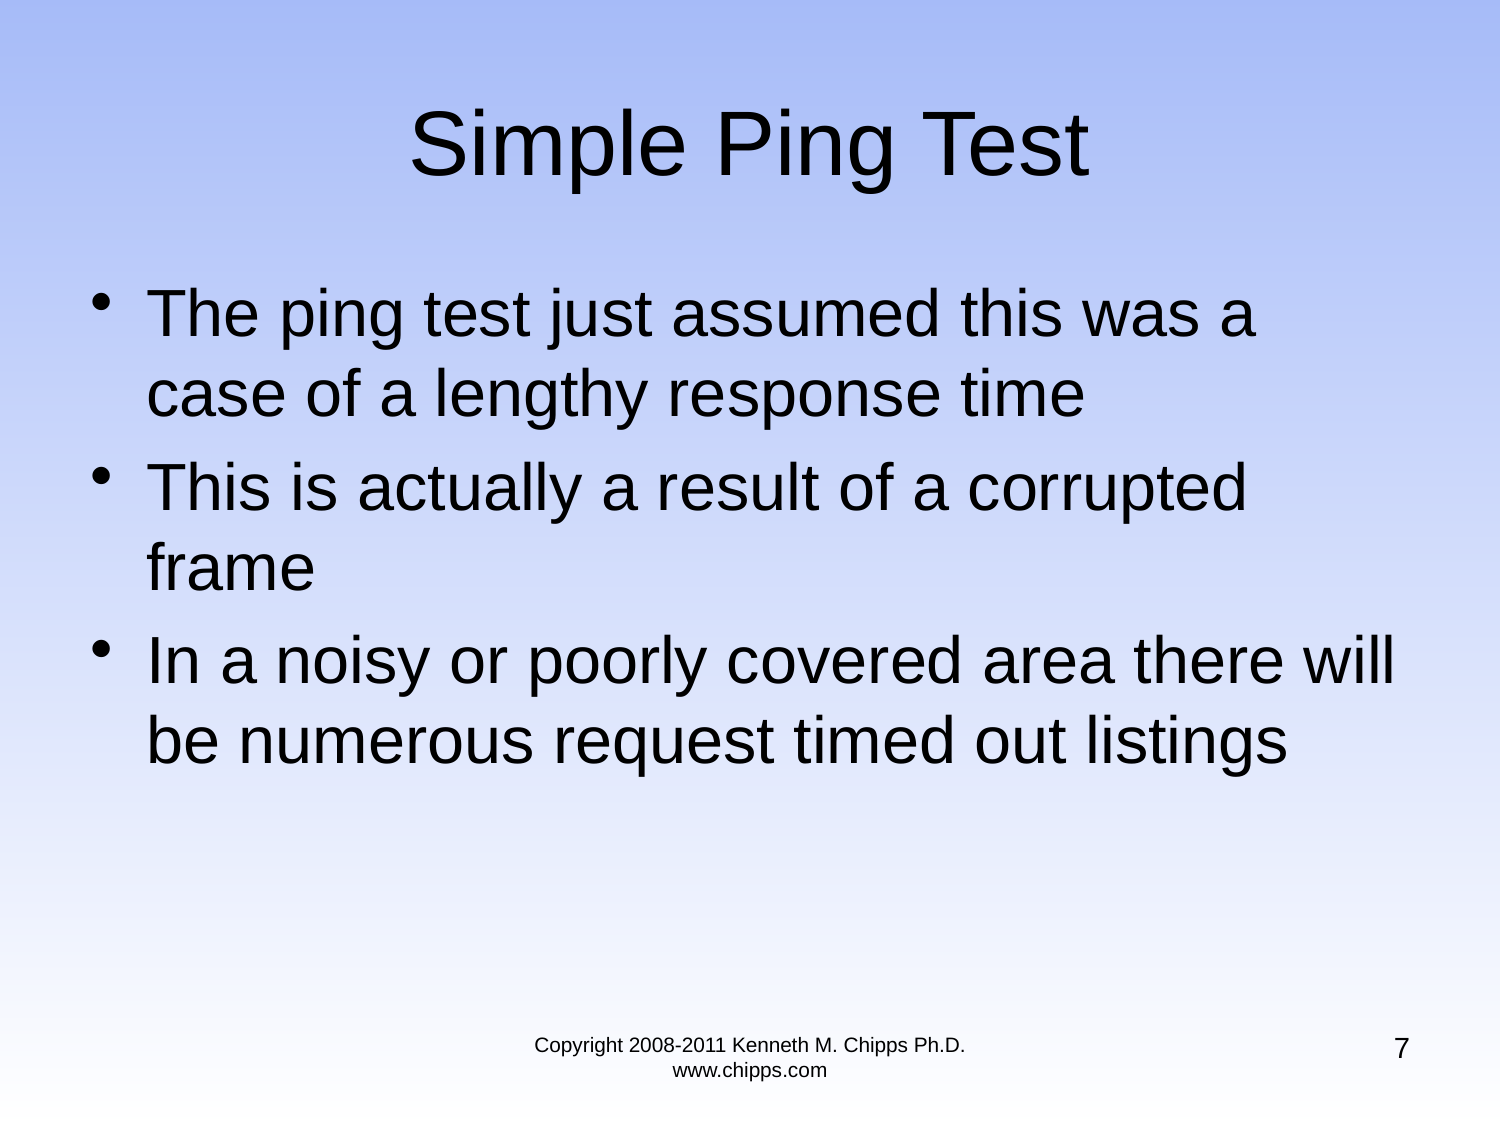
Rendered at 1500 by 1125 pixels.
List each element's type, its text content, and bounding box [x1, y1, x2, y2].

title Simple Ping Test [75, 45, 1425, 233]
footer Copyright 2008-2011 Kenneth M. Chipps Ph.D. www.chipps.com [449, 1024, 1051, 1103]
slide_number 7 [1074, 1021, 1426, 1101]
list The ping test just assumed this was a case of a lengthy response time This is actually a result of a corrupted frame In a noisy or poorly covered area there will be numerous request timed out listings [75, 262, 1425, 1005]
